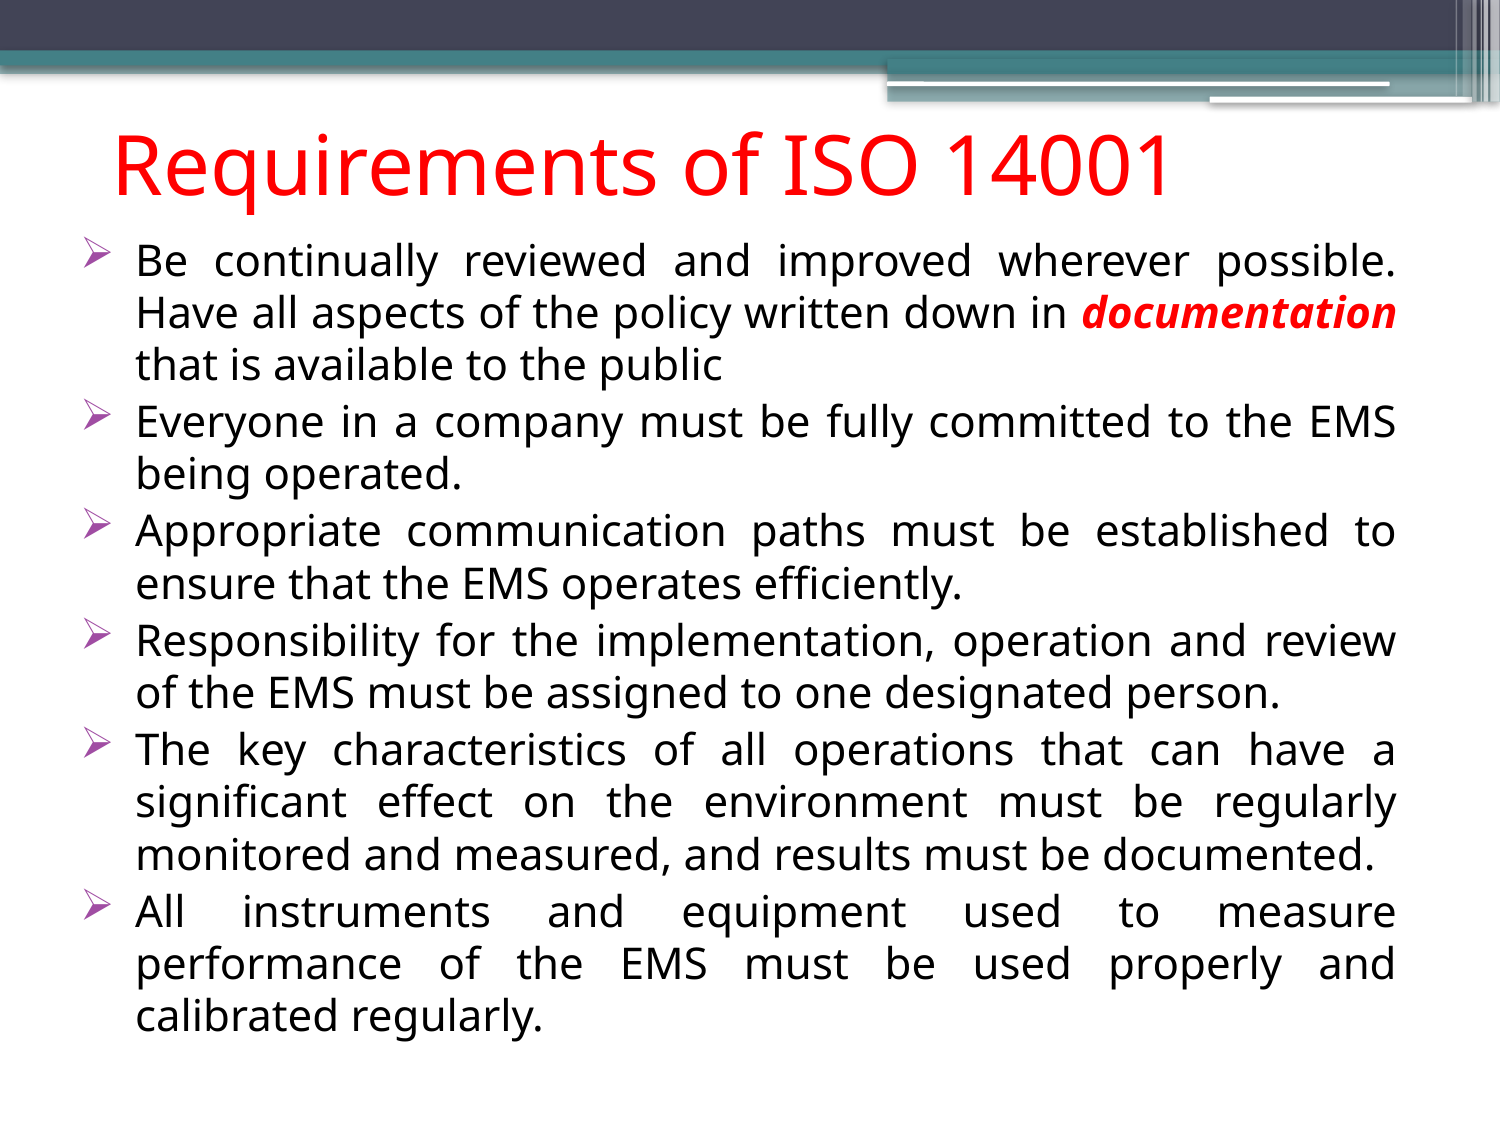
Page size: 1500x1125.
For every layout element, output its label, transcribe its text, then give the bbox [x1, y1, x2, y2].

list Be continually reviewed and improved wherever possible. Have all aspects of the policy written down in documentation that is available to the public Everyone in a company must be fully committed to the EMS being operated. Appropriate communication paths must be established to ensure that the EMS operates efficiently. Responsibility for the implementation, operation and review of the EMS must be assigned to one designated person. The key characteristics of all operations that can have a significant effect on the environment must be regularly monitored and measured, and results must be documented. All instruments and equipment used to measure performance of the EMS must be used properly and calibrated regularly. [62, 224, 1413, 1063]
title Requirements of ISO 14001 [75, 75, 1425, 250]
